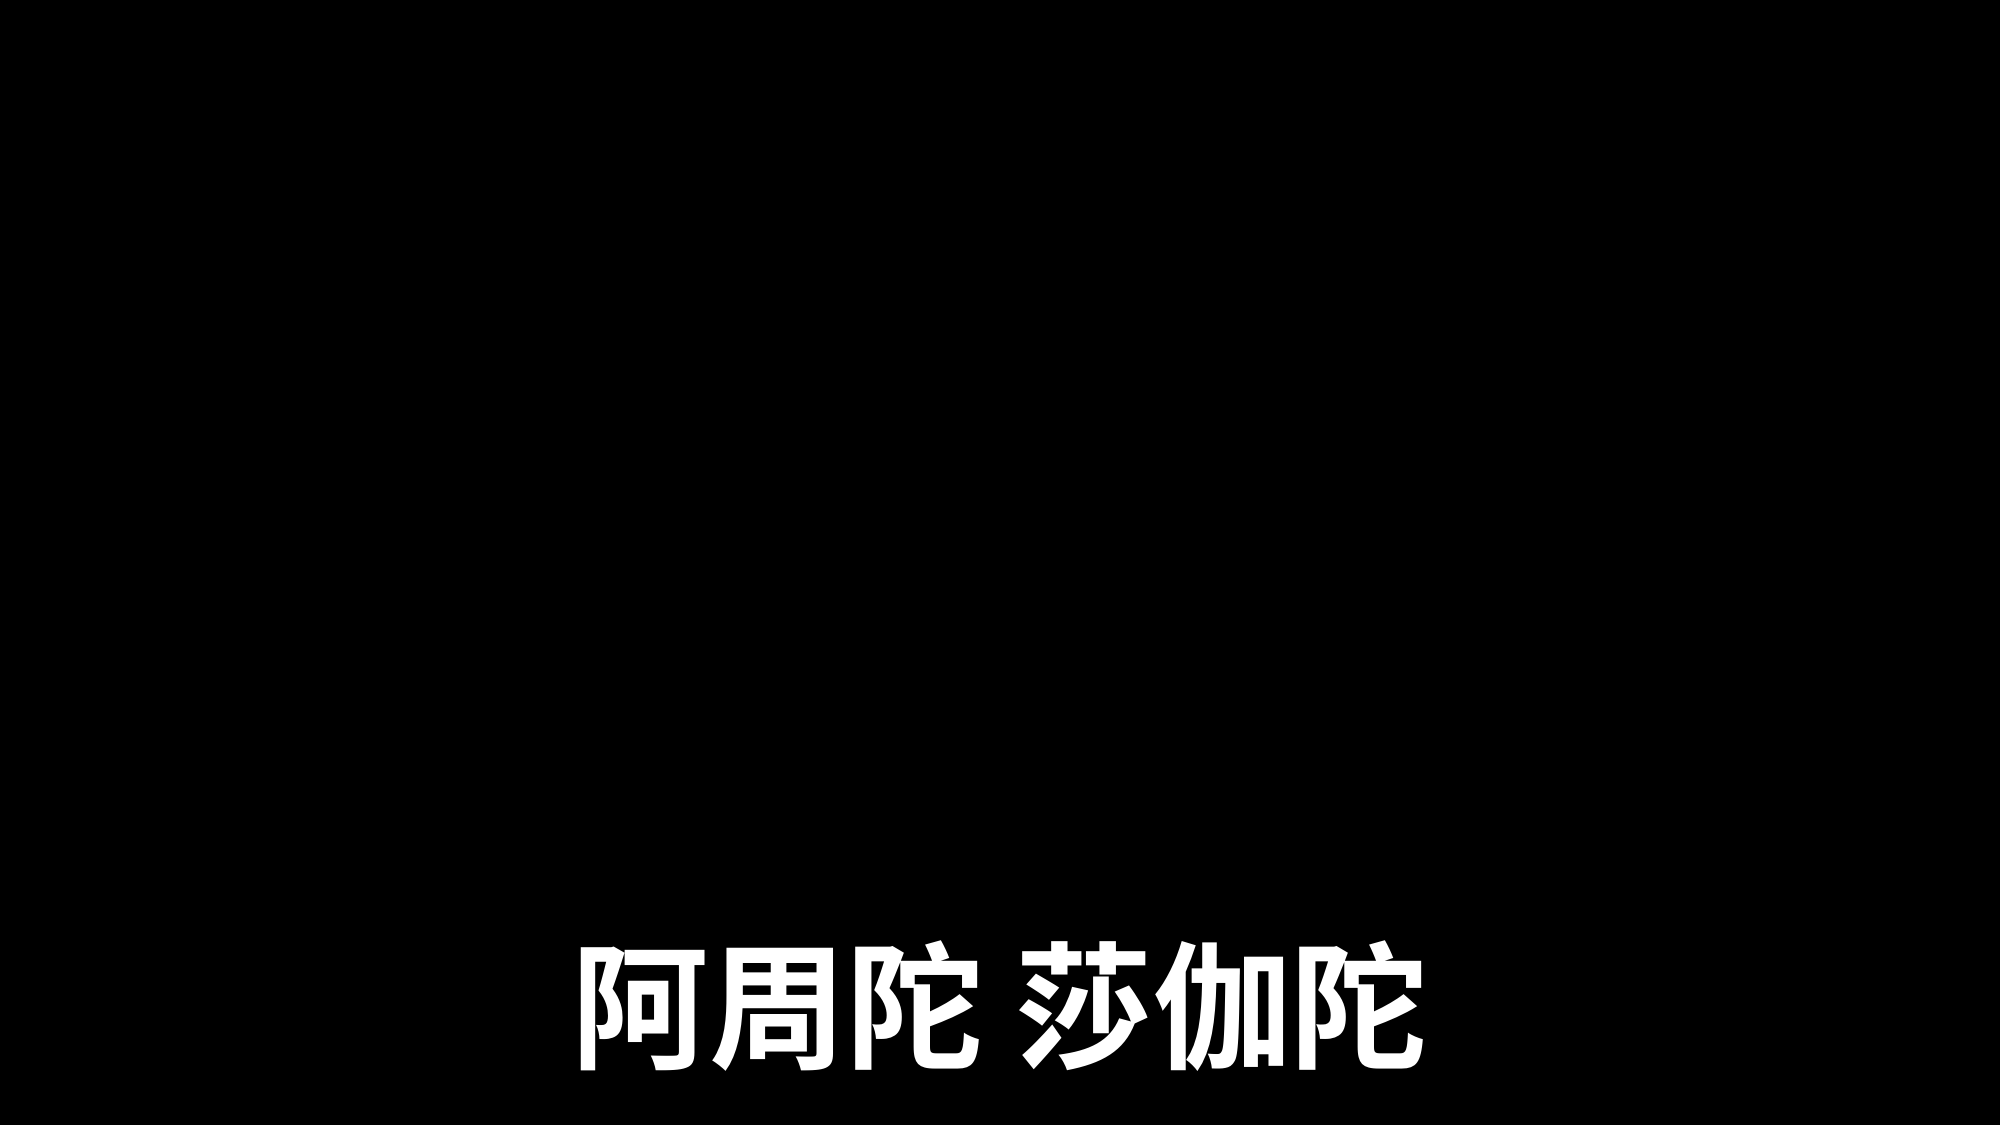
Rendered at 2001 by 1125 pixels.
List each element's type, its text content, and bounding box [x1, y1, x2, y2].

title 阿周陀 莎伽陀 [0, 905, 2000, 1124]
